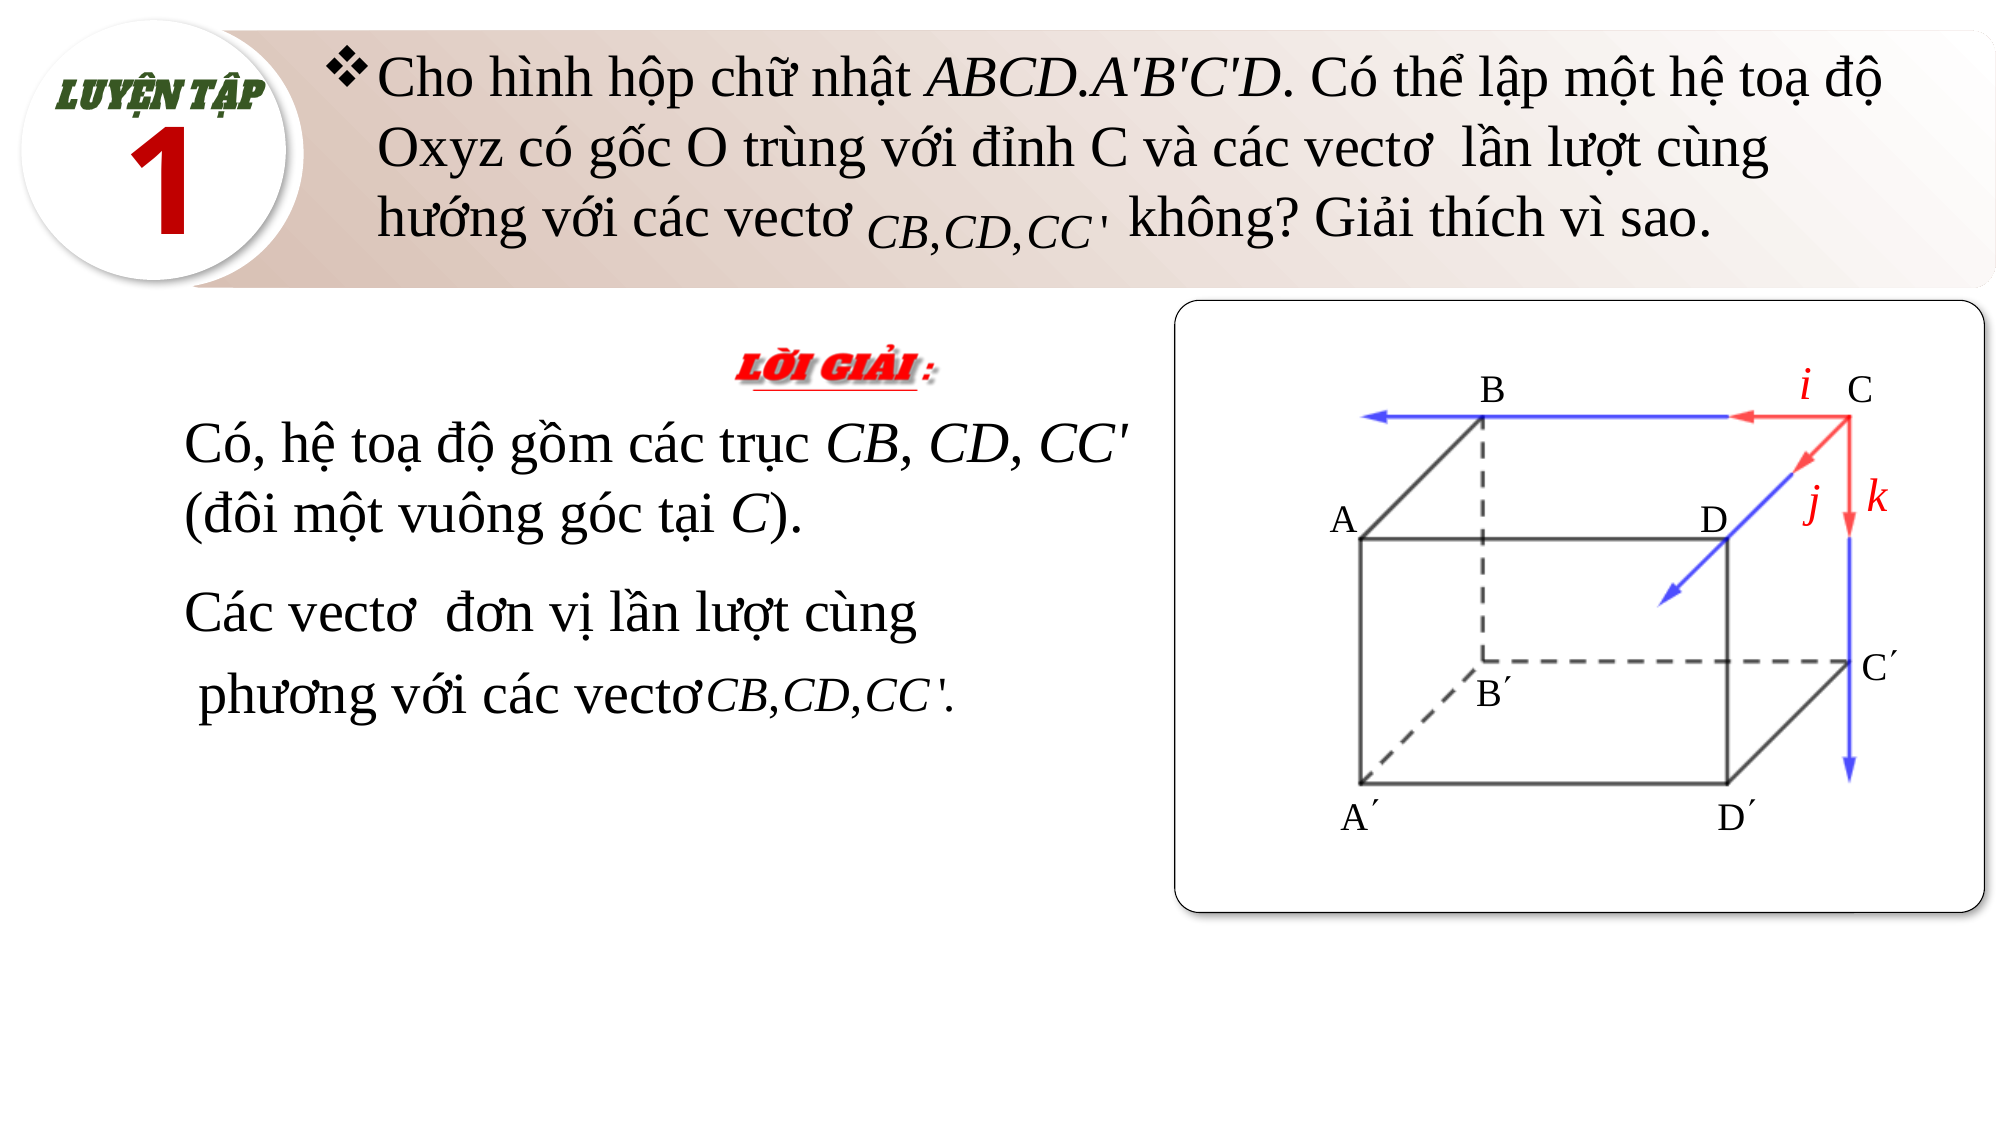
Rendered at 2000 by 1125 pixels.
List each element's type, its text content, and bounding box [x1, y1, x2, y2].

picture [729, 338, 942, 391]
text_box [859, 191, 1117, 269]
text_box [20, 0, 2000, 288]
text_box Có, hệ toạ độ gồm các trục CB, CD, CC' (đôi một vuông góc tại C). [169, 396, 1169, 552]
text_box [1174, 300, 1985, 913]
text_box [180, 647, 961, 734]
